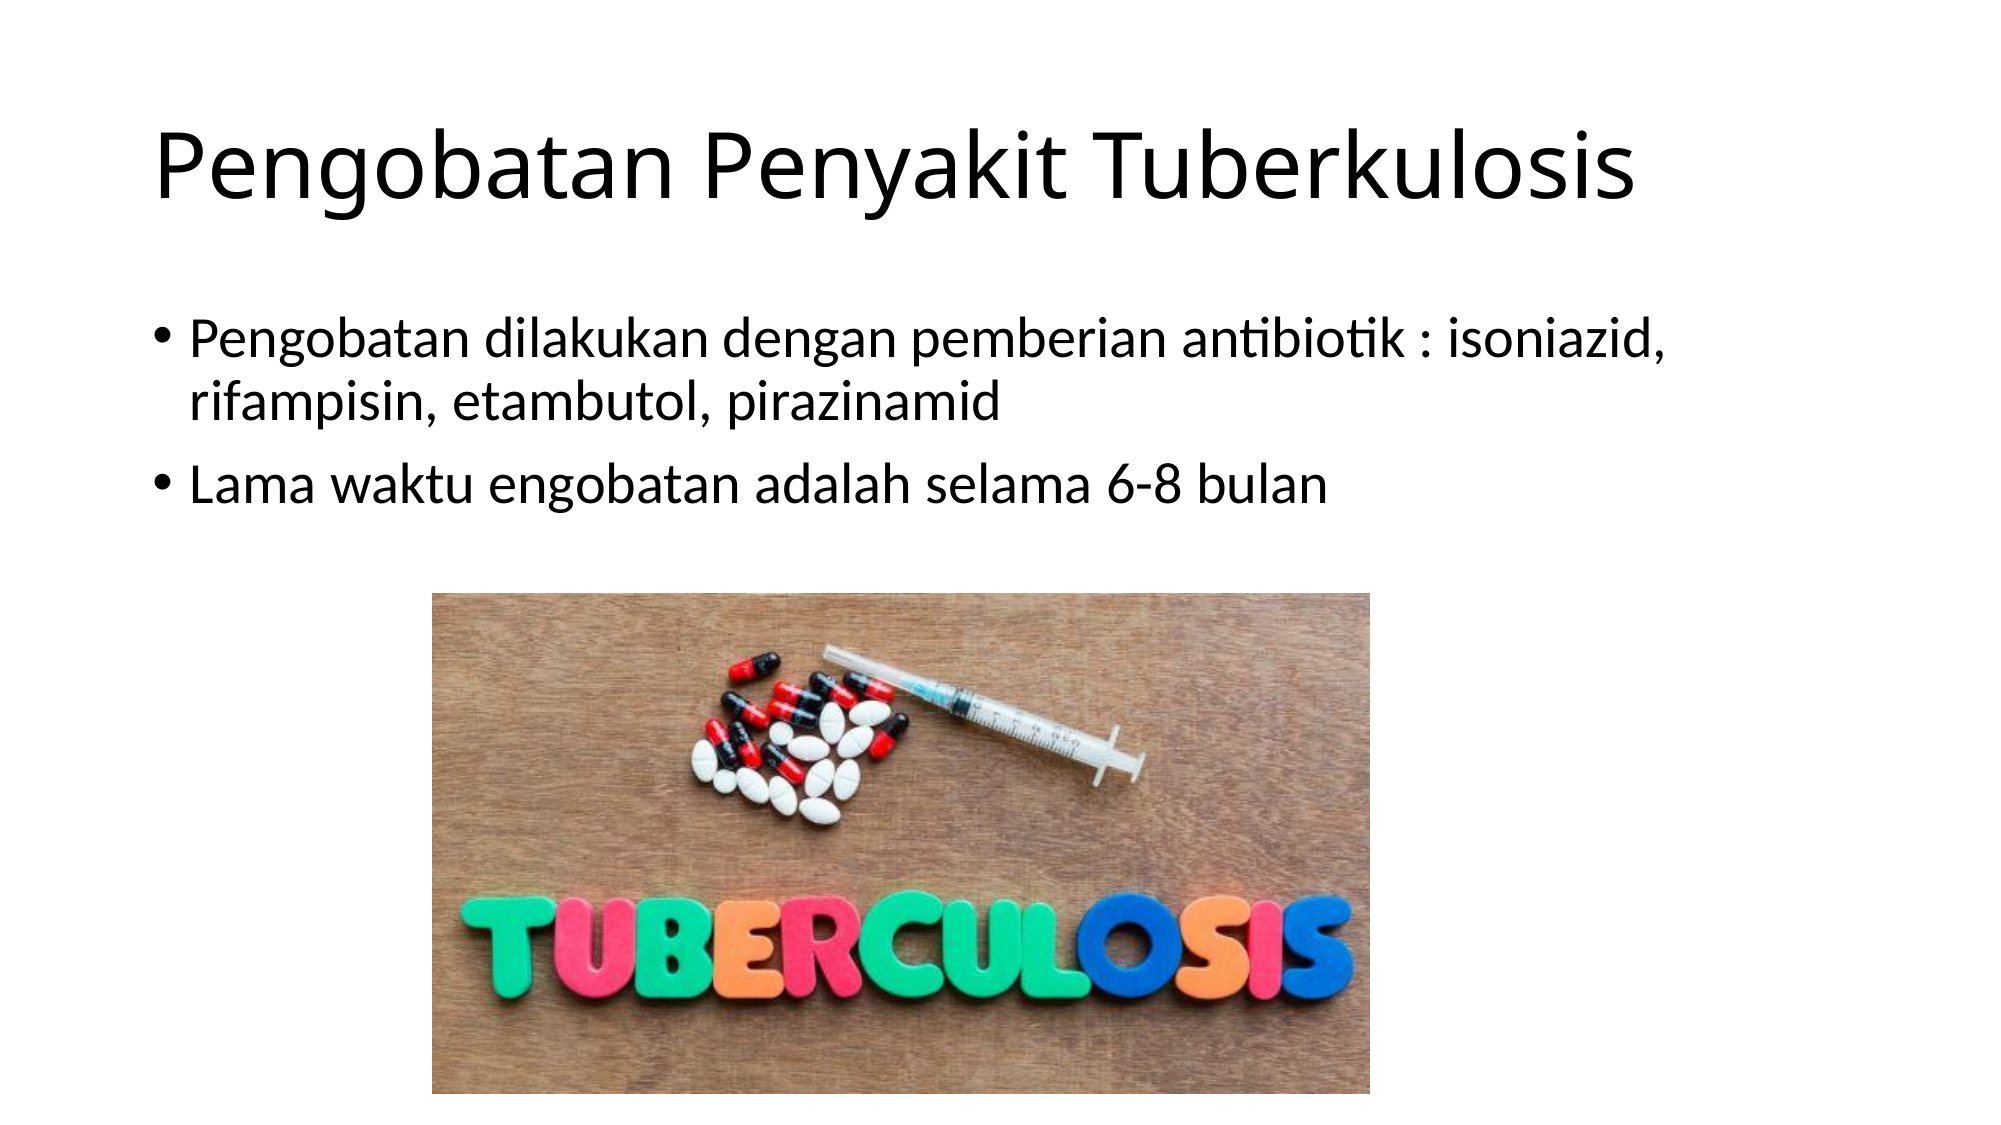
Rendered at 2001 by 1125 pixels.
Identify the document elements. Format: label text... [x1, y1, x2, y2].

list Pengobatan dilakukan dengan pemberian antibiotik : isoniazid, rifampisin, etambutol, pirazinamid Lama waktu engobatan adalah selama 6-8 bulan [137, 299, 1863, 1014]
picture [432, 593, 1370, 1094]
title Pengobatan Penyakit Tuberkulosis [137, 59, 1863, 278]
